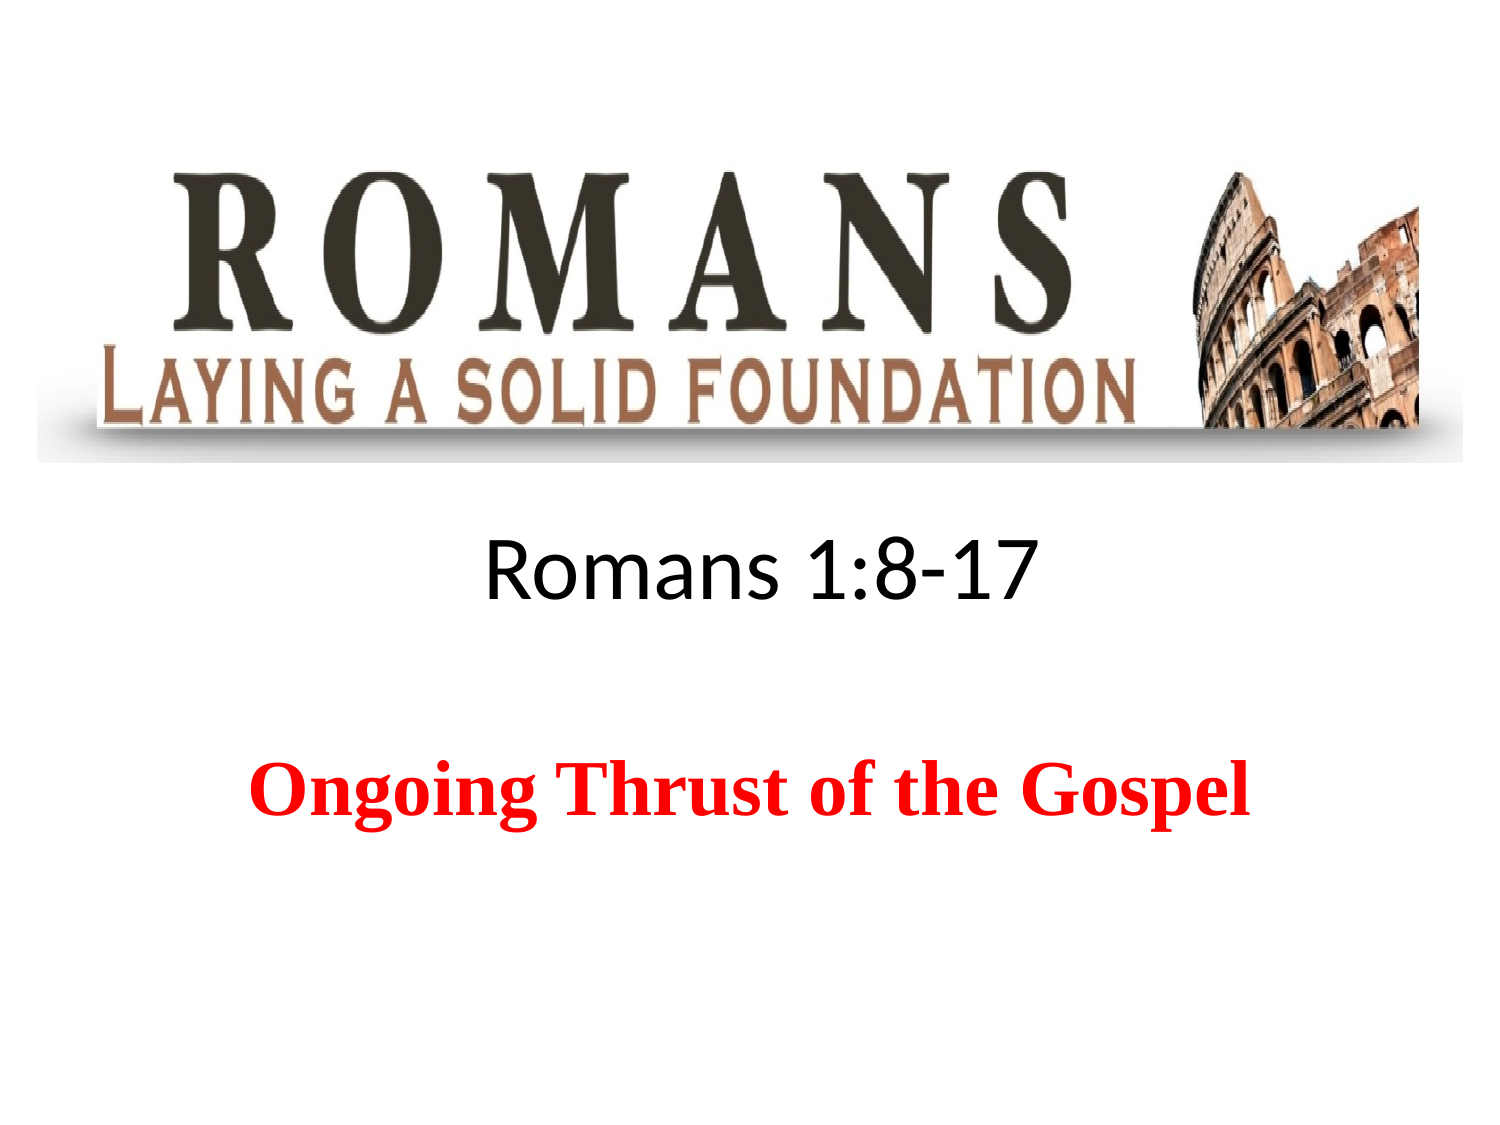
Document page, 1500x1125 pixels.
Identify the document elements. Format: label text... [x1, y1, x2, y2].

subtitle Ongoing Thrust of the Gospel [225, 637, 1275, 925]
title Romans 1:8-17 [125, 472, 1400, 663]
picture [37, 162, 1463, 463]
